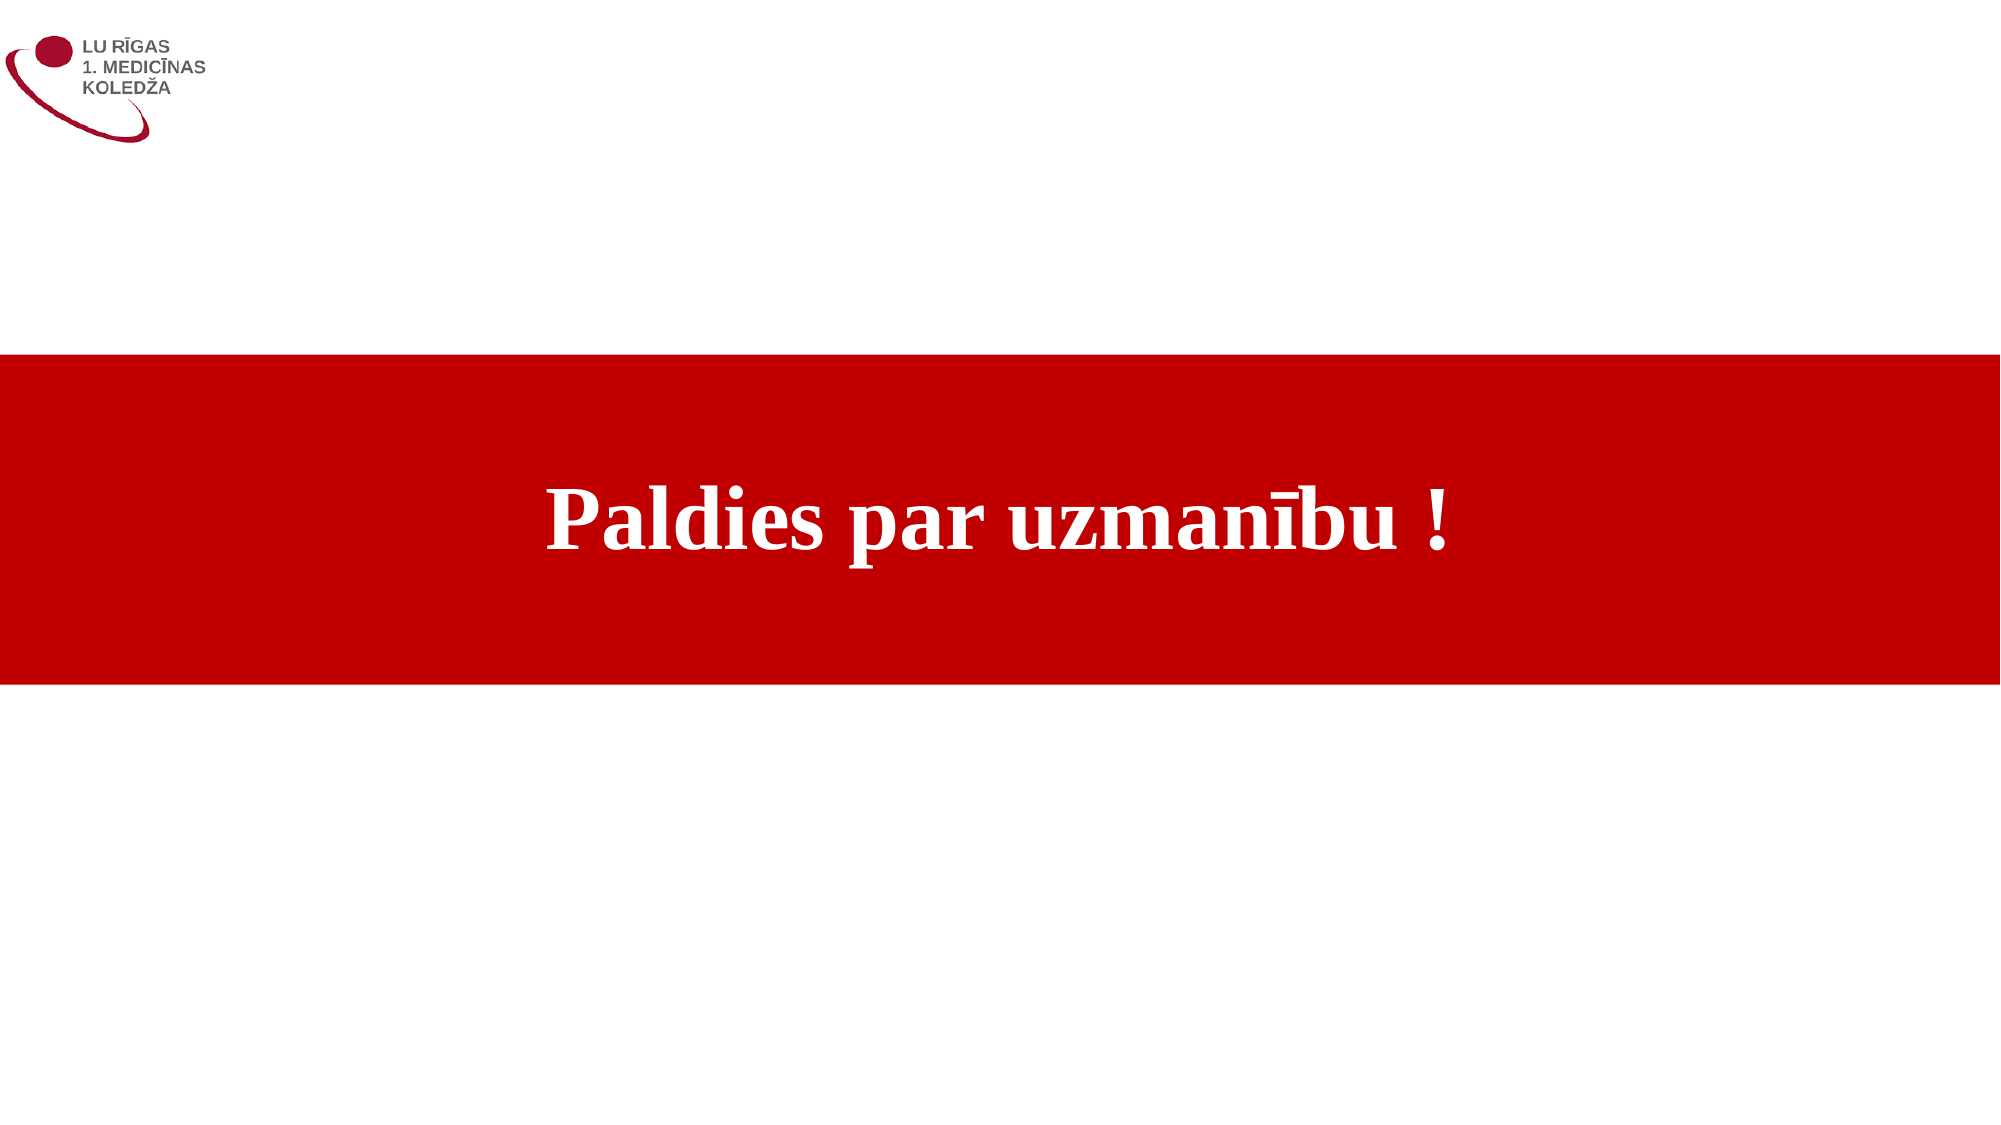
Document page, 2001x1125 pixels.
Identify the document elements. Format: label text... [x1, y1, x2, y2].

title Paldies par uzmanību ! [0, 354, 2000, 685]
picture [0, 0, 213, 174]
